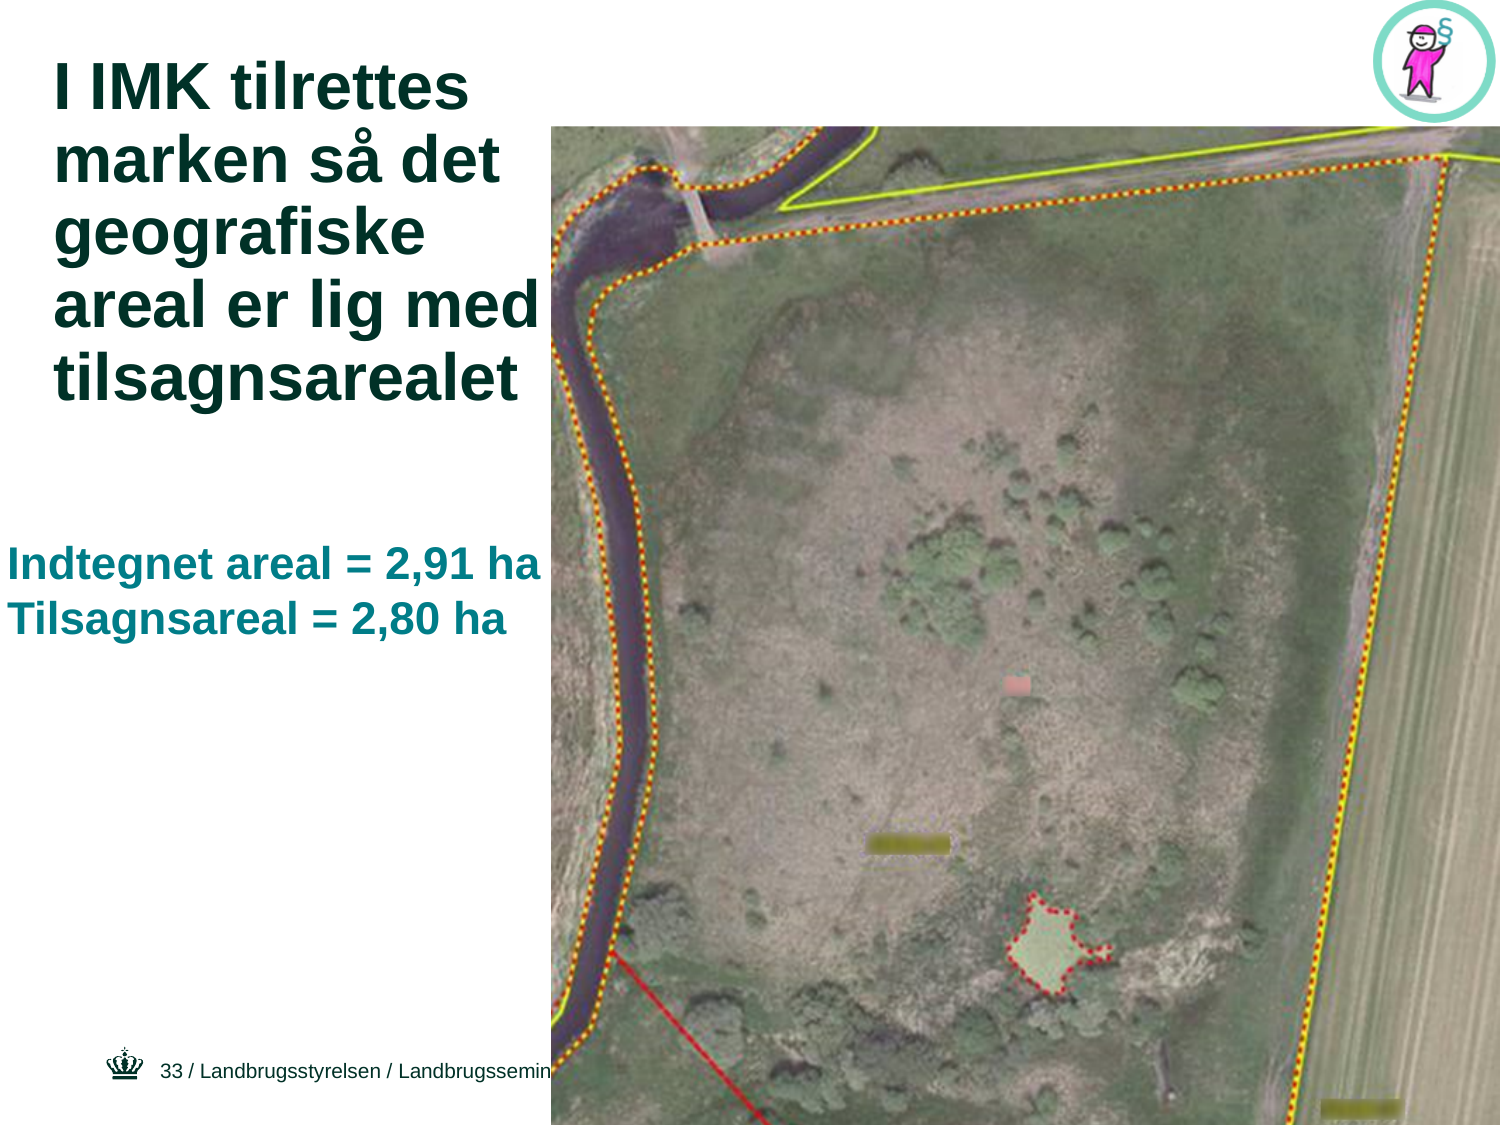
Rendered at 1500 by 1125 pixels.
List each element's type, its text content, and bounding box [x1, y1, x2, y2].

text_box Indtegnet areal = 2,91 ha Tilsagnsareal = 2,80 ha [7, 533, 546, 644]
title I IMK tilrettes marken så det geografiske areal er lig med tilsagnsarealet [53, 51, 567, 421]
slide_number 33 [134, 1049, 184, 1083]
footer / Landbrugsstyrelsen / Landbrugsseminar 2019 / Plejegræs og Økologisk Arealtilskud [188, 1049, 546, 1083]
picture [551, 0, 1500, 1125]
